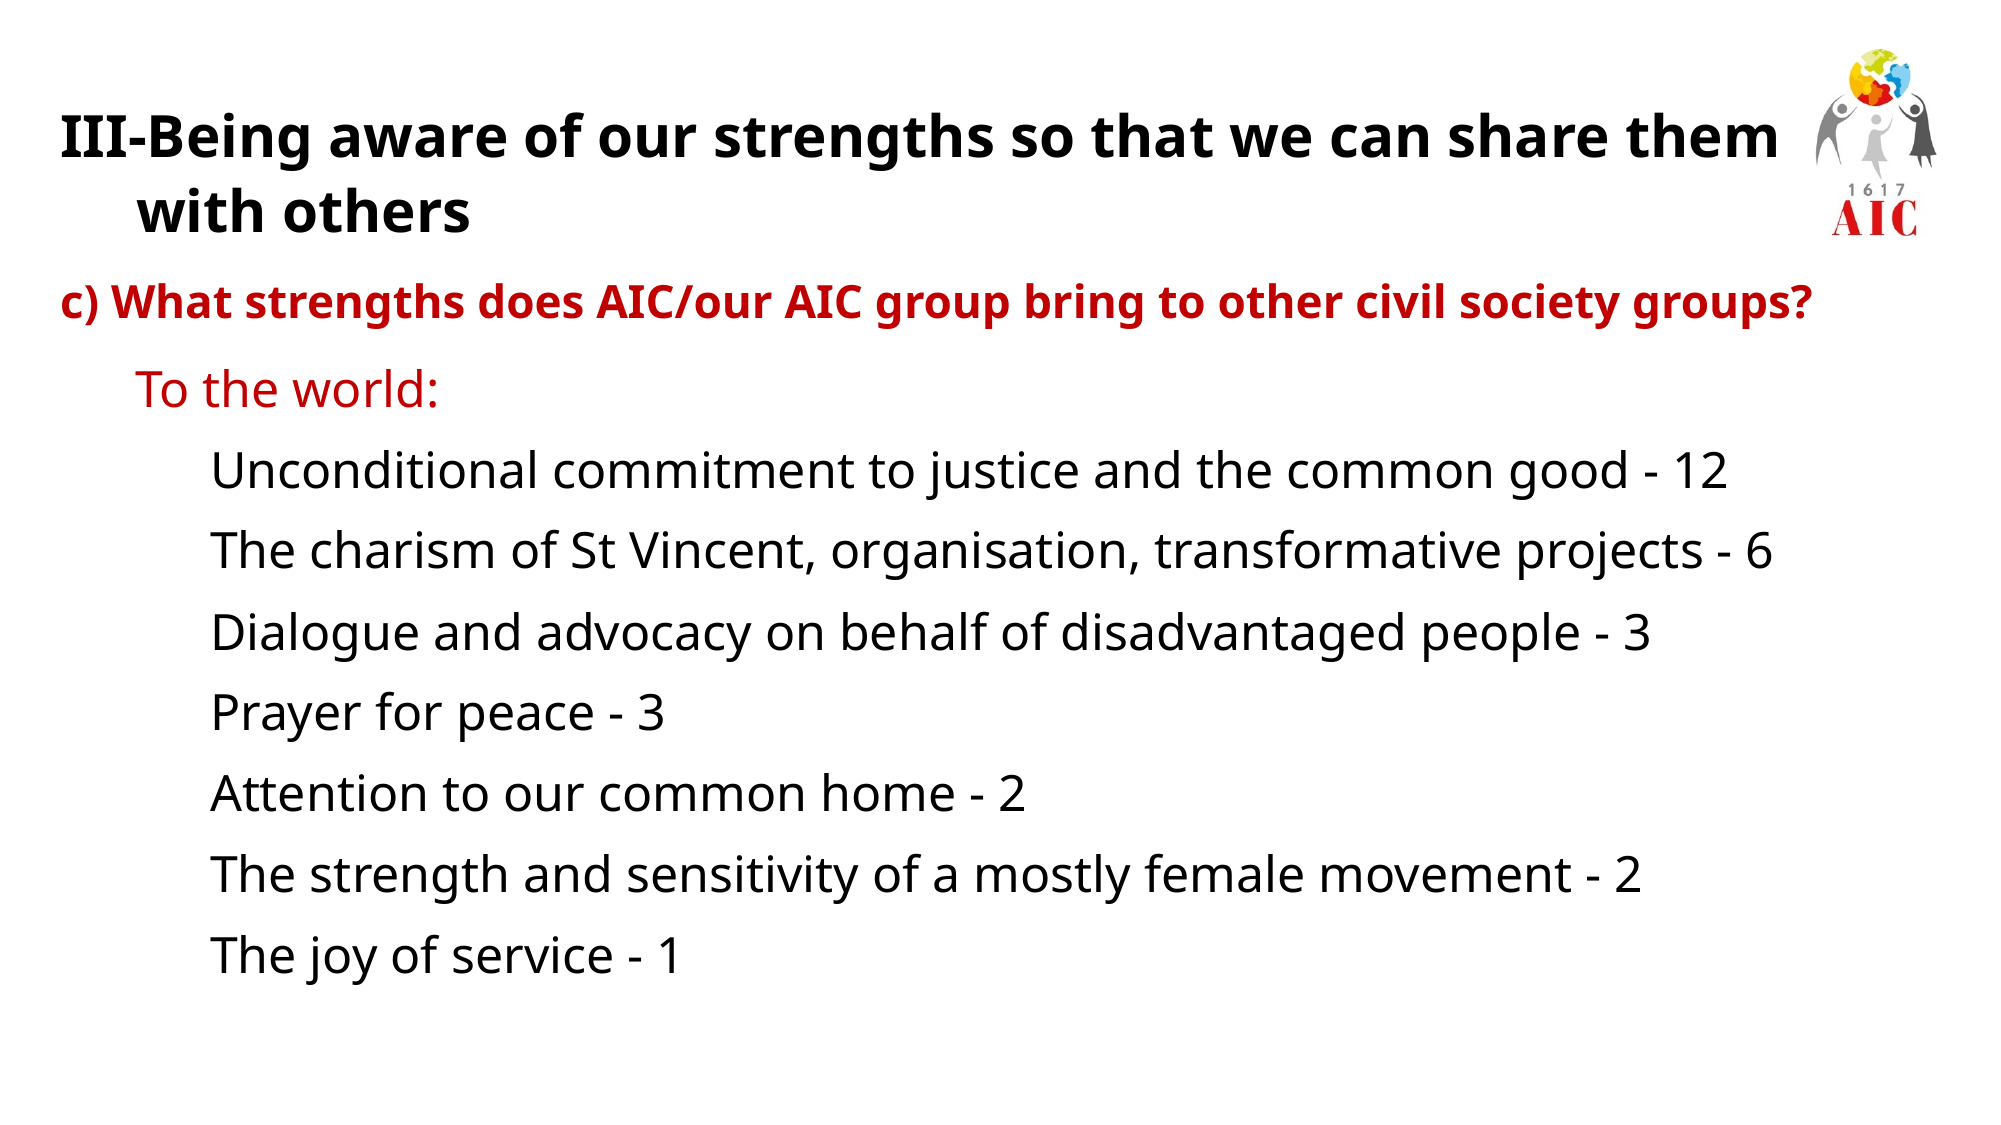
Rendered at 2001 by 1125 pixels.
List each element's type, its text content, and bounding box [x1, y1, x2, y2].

picture [1815, 49, 1937, 236]
text_box III-Being aware of our strengths so that we can share them with others c) What strengths does AIC/our AIC group bring to other civil society groups? To the world: Unconditional commitment to justice and the common good - 12 The charism of St Vincent, organisation, transformative projects - 6 Dialogue and advocacy on behalf of disadvantaged people - 3 Prayer for peace - 3 Attention to our common home - 2 The strength and sensitivity of a mostly female movement - 2 The joy of service - 1 [45, 87, 1955, 1072]
